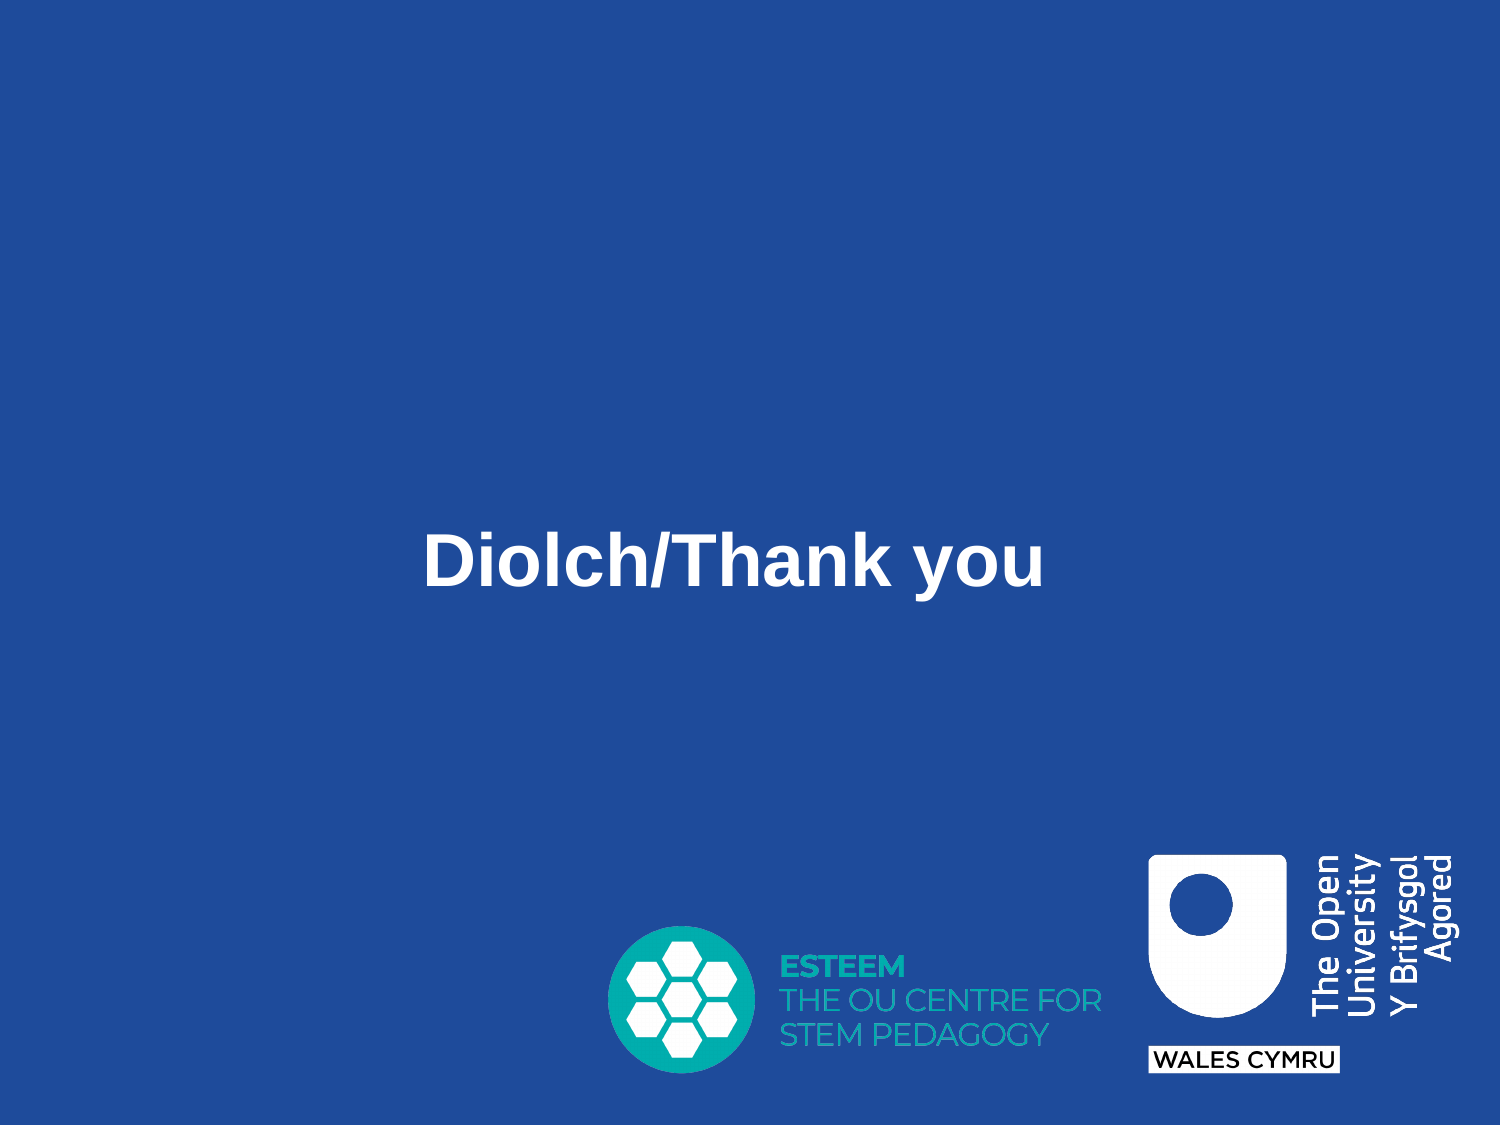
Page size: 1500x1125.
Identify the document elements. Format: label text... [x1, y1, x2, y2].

picture [1143, 848, 1463, 1078]
title Diolch/Thank you [84, 521, 1384, 604]
picture [600, 920, 1118, 1078]
